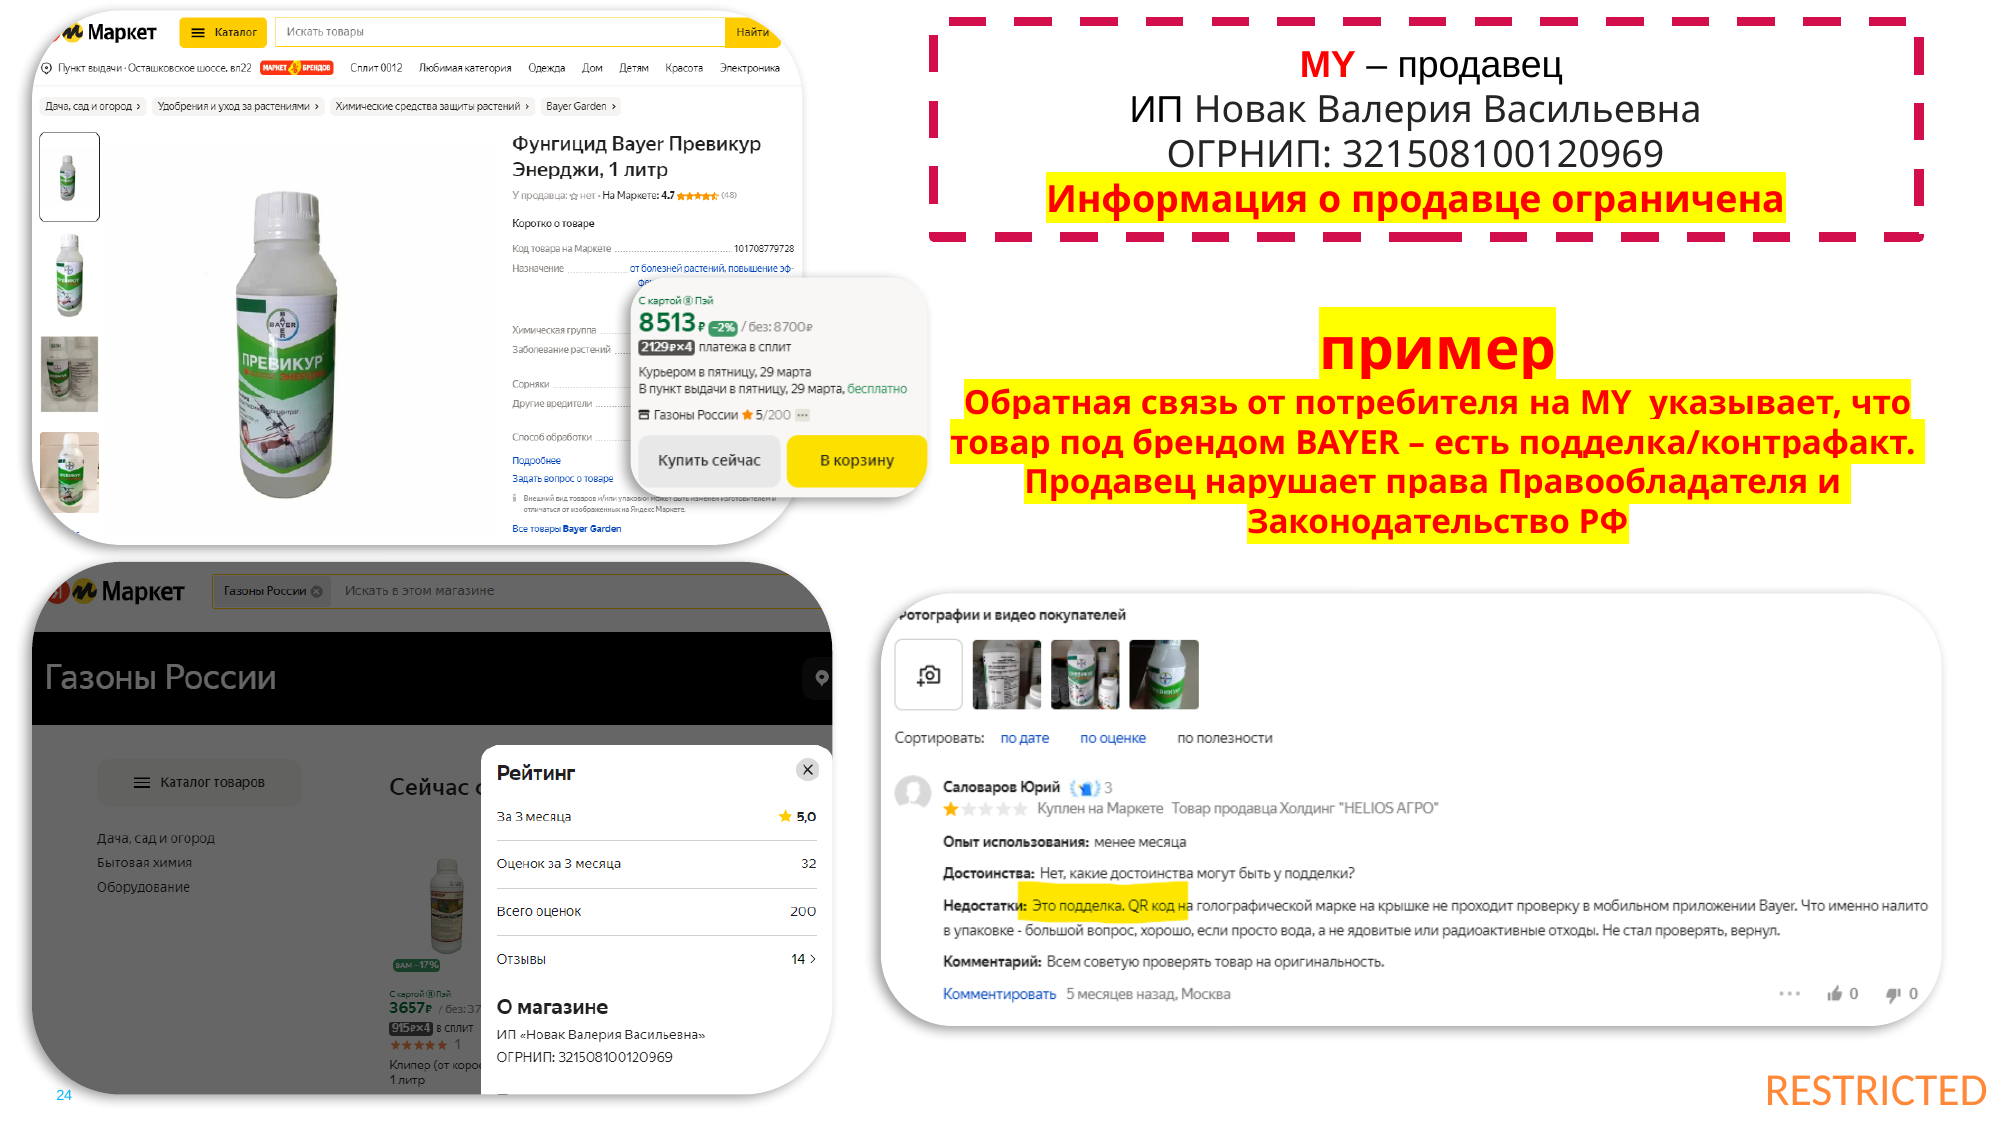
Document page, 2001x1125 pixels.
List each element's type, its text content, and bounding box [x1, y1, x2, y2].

picture [31, 561, 833, 1095]
picture [31, 10, 928, 546]
text_box пример Обратная связь от потребителя на MY указывает, что товар под брендом BAYER – есть подделка/контрафакт. Продавец нарушает права Правообладателя и Законодательство РФ [933, 271, 1942, 562]
picture [880, 593, 1942, 1027]
text_box MY – продавец ИП Новак Валерия Васильевна ОГРНИП: 321508100120969 Информация о продавце ограничена [937, 39, 1894, 237]
text_box [933, 21, 1920, 237]
